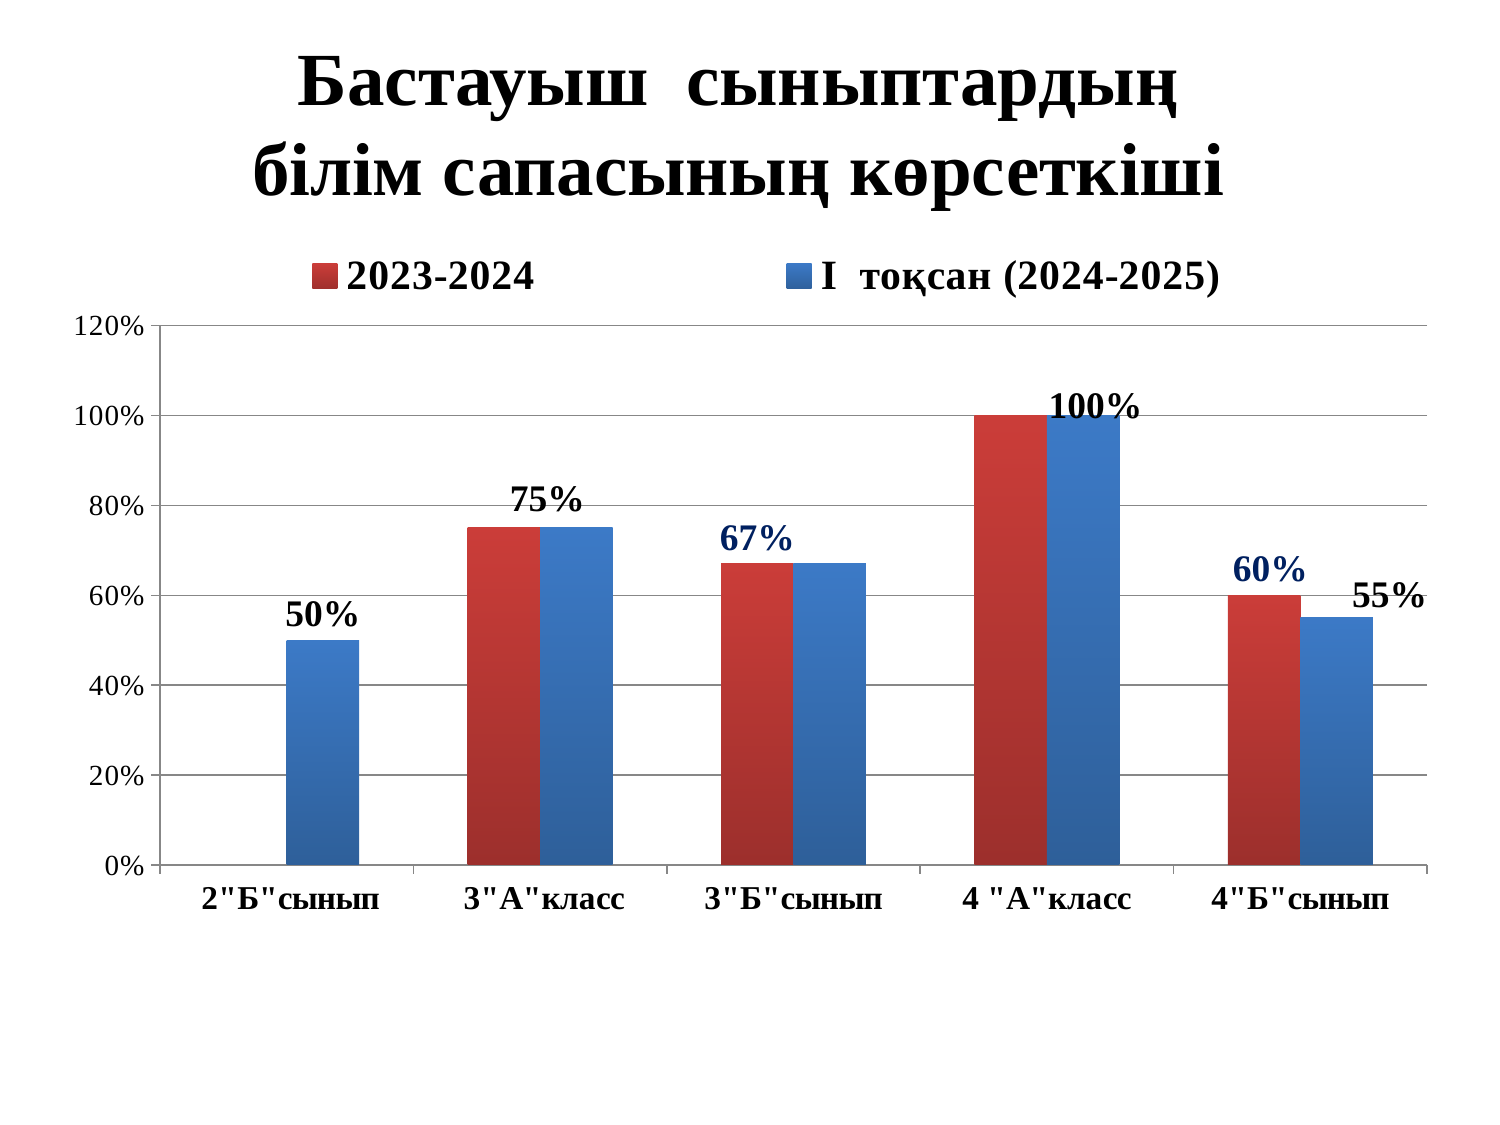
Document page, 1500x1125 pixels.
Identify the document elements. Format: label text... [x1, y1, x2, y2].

chart [17, 207, 1477, 1102]
text_box Бастауыш сыныптардың білім сапасының көрсеткіші [58, 23, 1418, 206]
